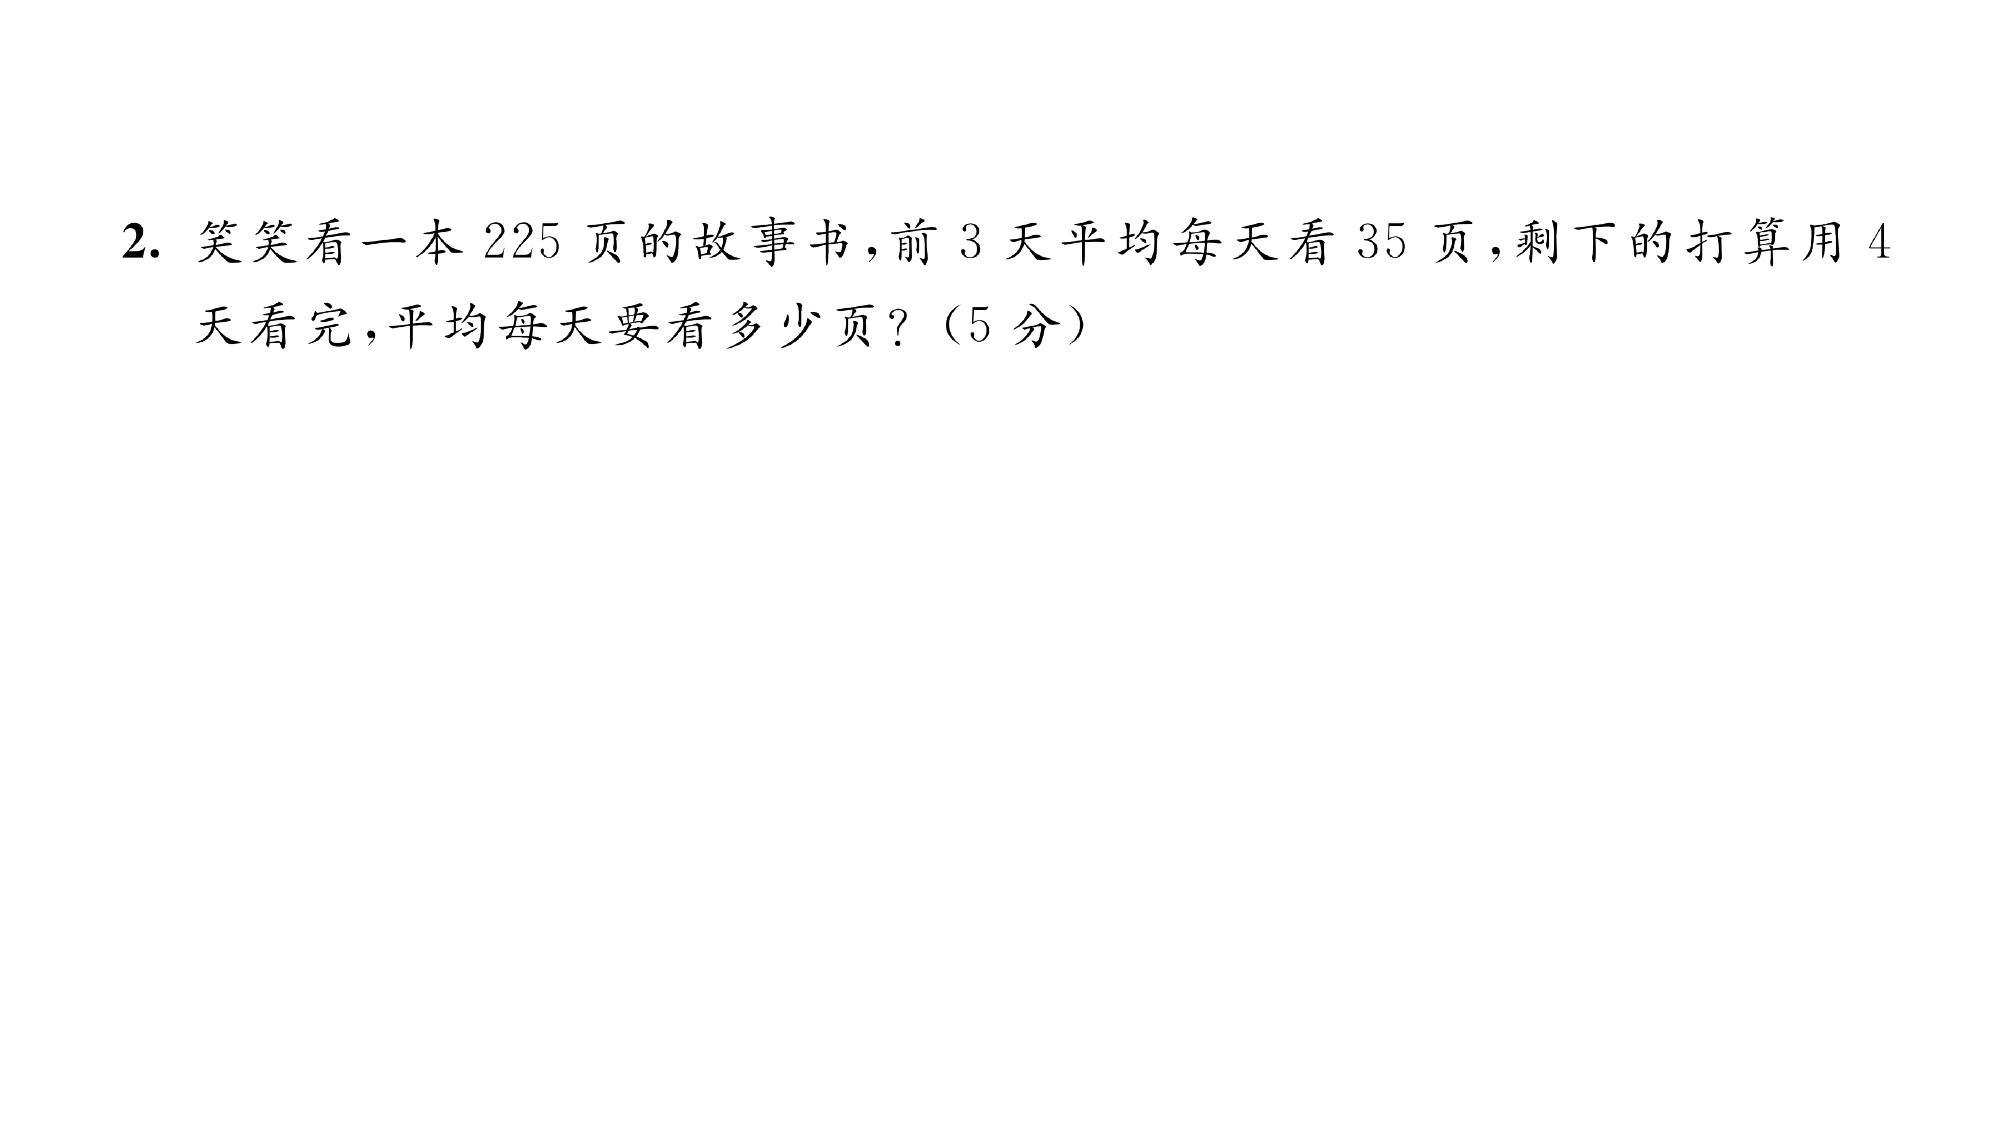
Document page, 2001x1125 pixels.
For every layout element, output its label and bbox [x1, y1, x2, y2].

picture [118, 177, 2000, 680]
